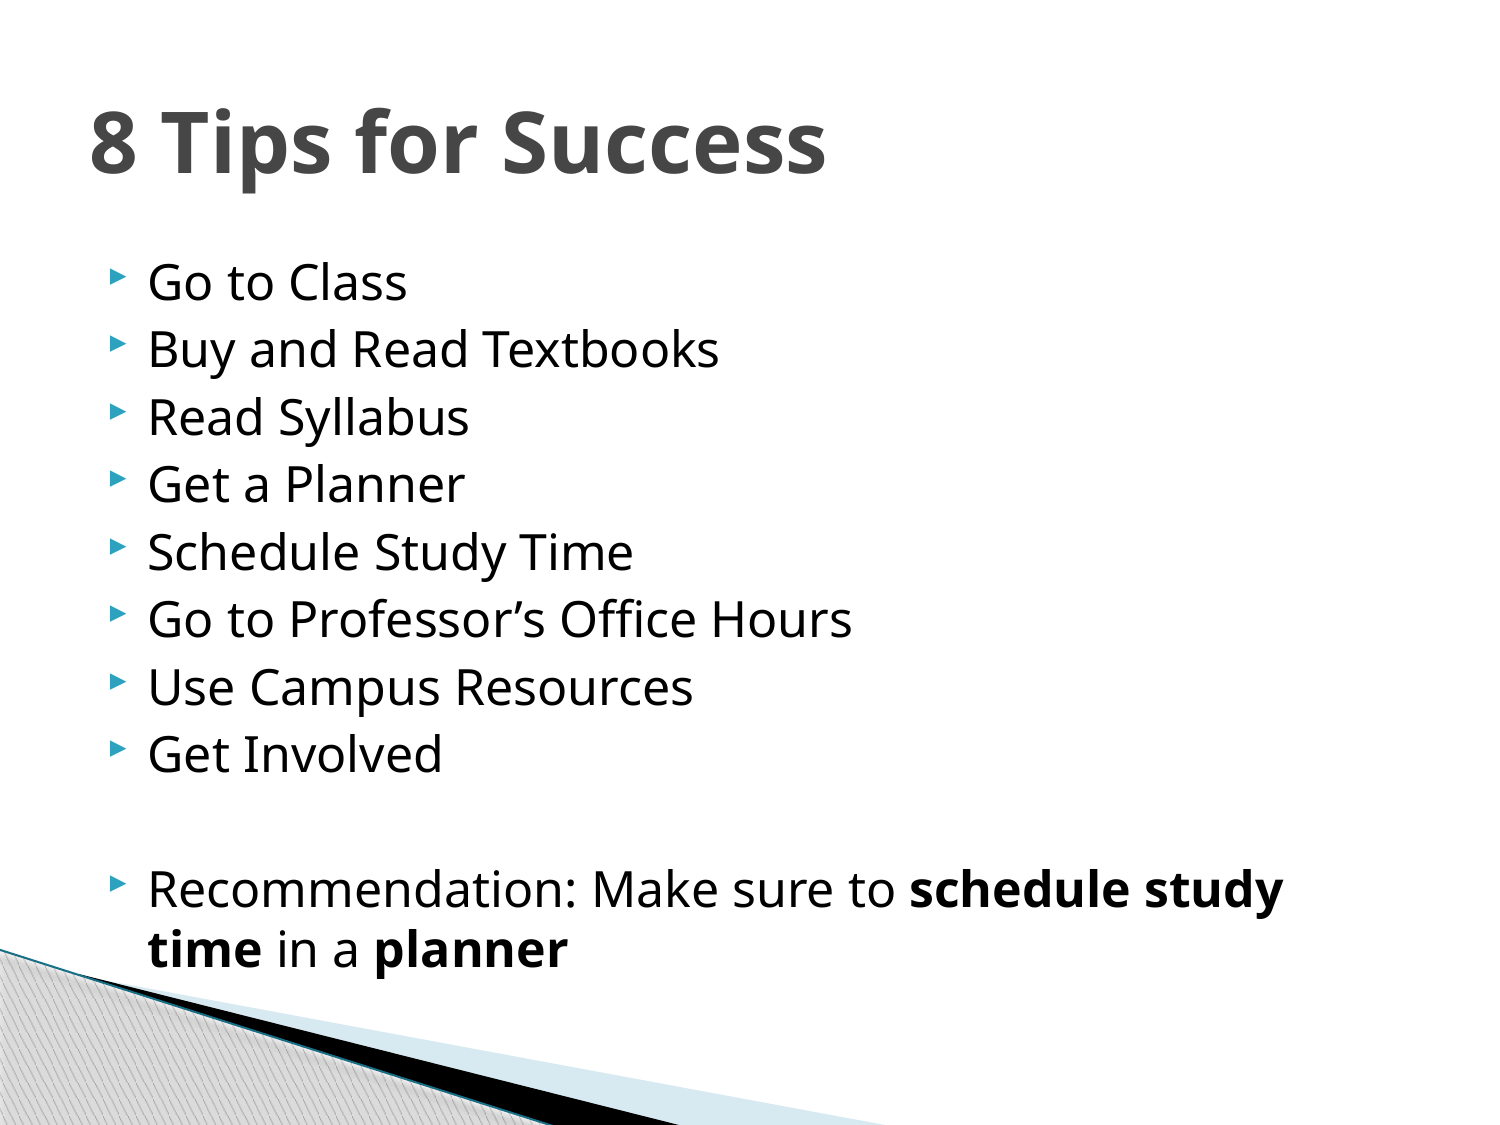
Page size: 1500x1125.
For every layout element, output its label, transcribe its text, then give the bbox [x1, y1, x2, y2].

list Go to Class Buy and Read Textbooks Read Syllabus Get a Planner Schedule Study Time Go to Professor’s Office Hours Use Campus Resources Get Involved Recommendation: Make sure to schedule study time in a planner [75, 243, 1425, 986]
title 8 Tips for Success [75, 45, 1425, 233]
